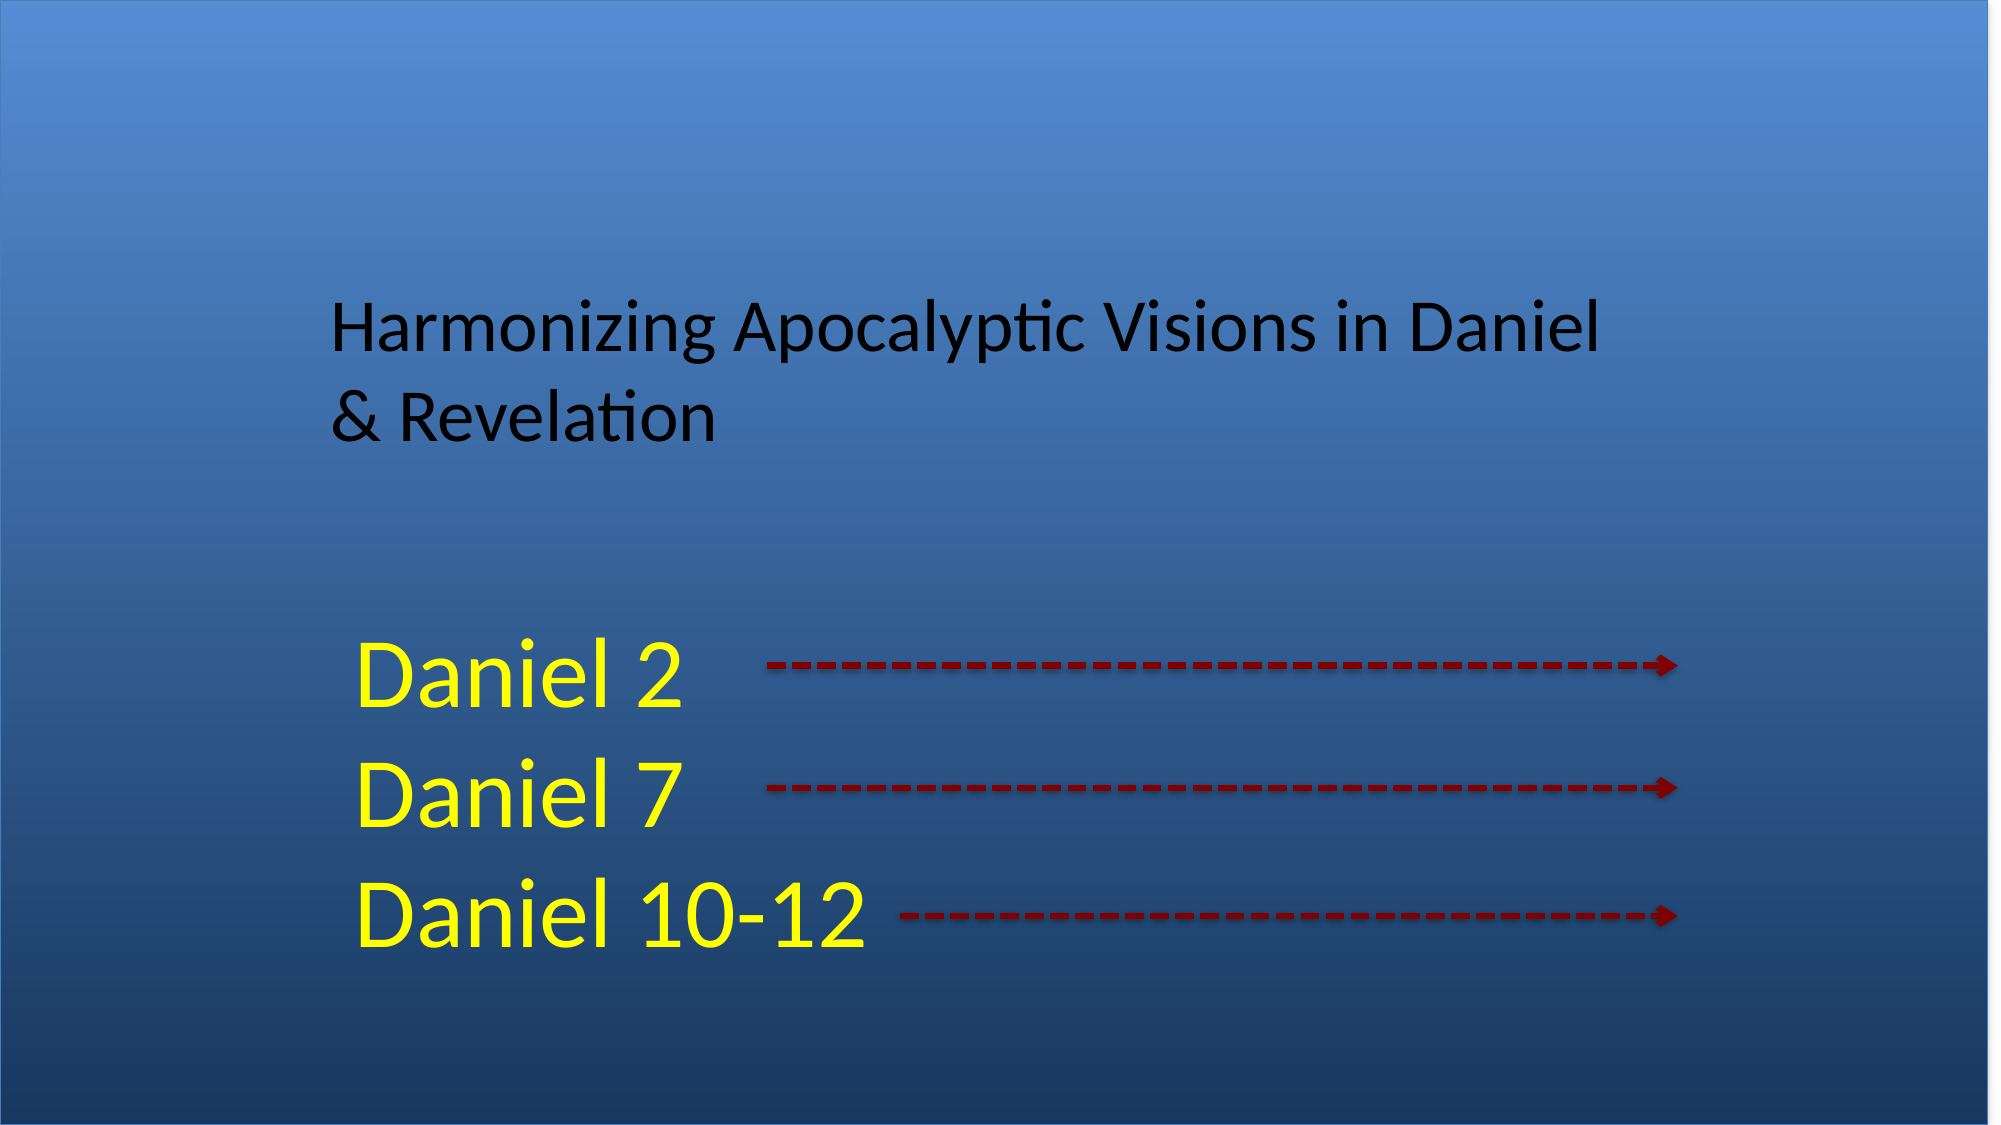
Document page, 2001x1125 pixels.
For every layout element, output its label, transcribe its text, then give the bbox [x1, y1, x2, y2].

text_box Daniel 2 Daniel 7 Daniel 10-12 [339, 600, 1051, 1066]
text_box Harmonizing Apocalyptic Visions in Daniel & Revelation [315, 238, 1663, 465]
text_box [0, 0, 1988, 1125]
